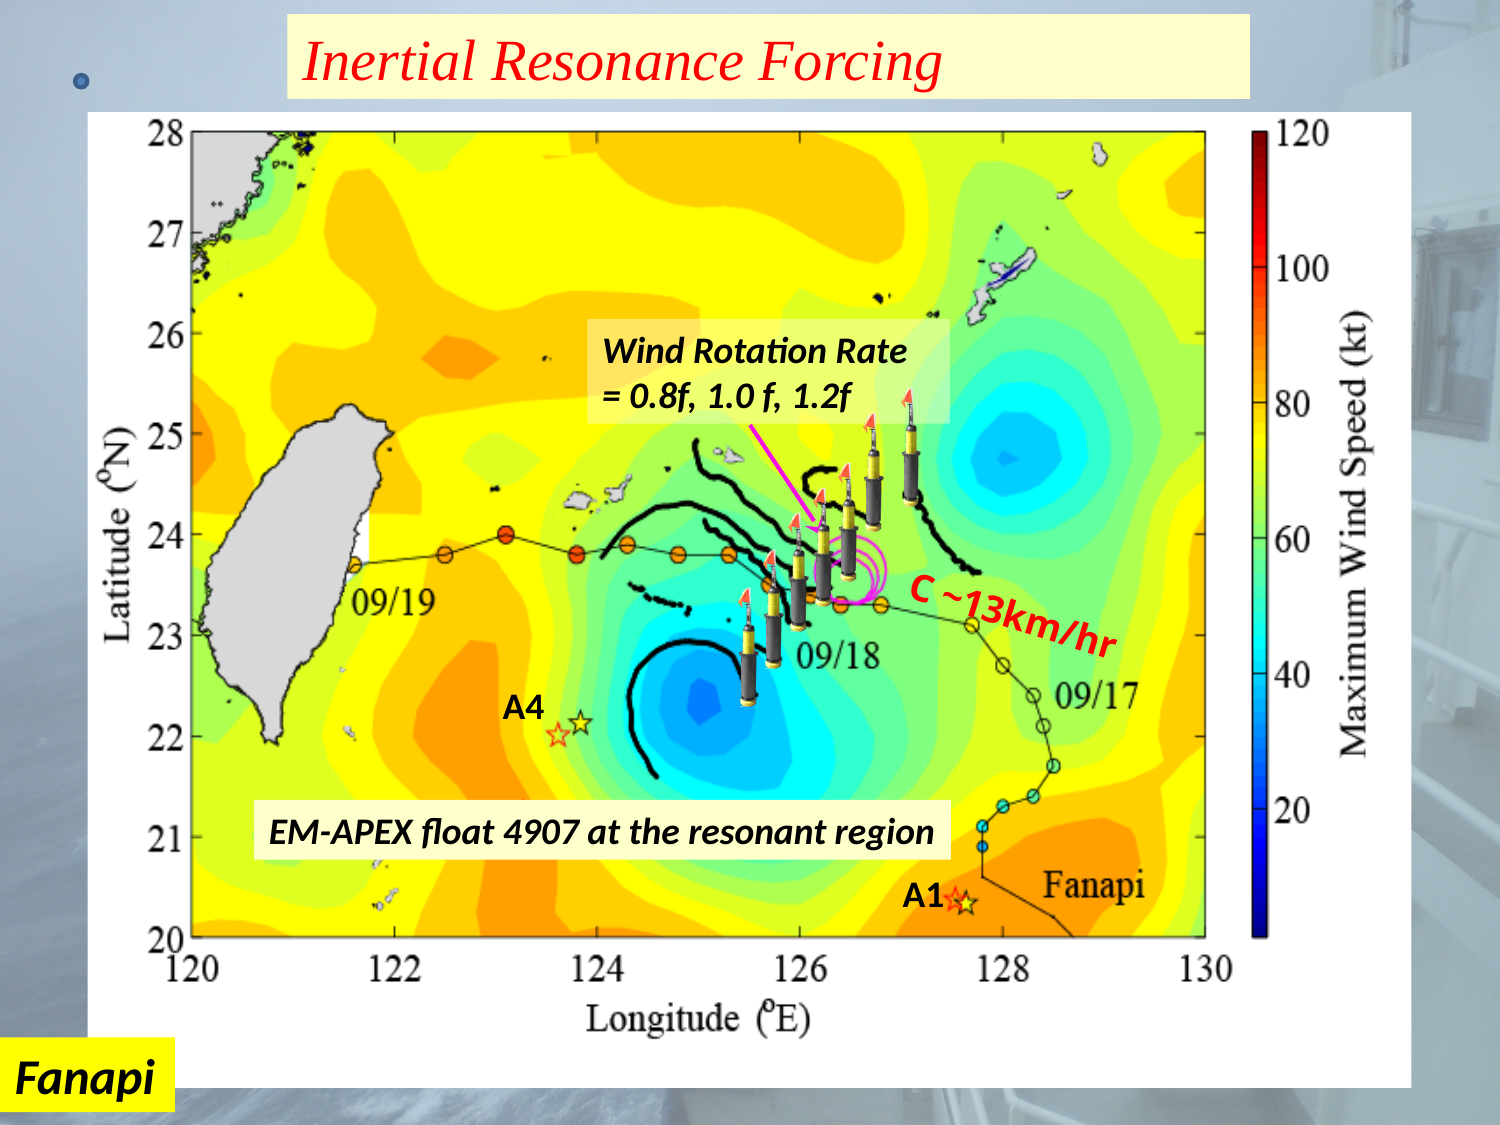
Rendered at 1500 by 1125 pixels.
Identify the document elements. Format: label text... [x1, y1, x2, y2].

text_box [737, 387, 921, 707]
picture [87, 112, 1412, 1088]
text_box Fanapi [0, 1037, 175, 1113]
text_box [72, 72, 90, 90]
text_box Inertial Resonance Forcing [287, 14, 1250, 99]
